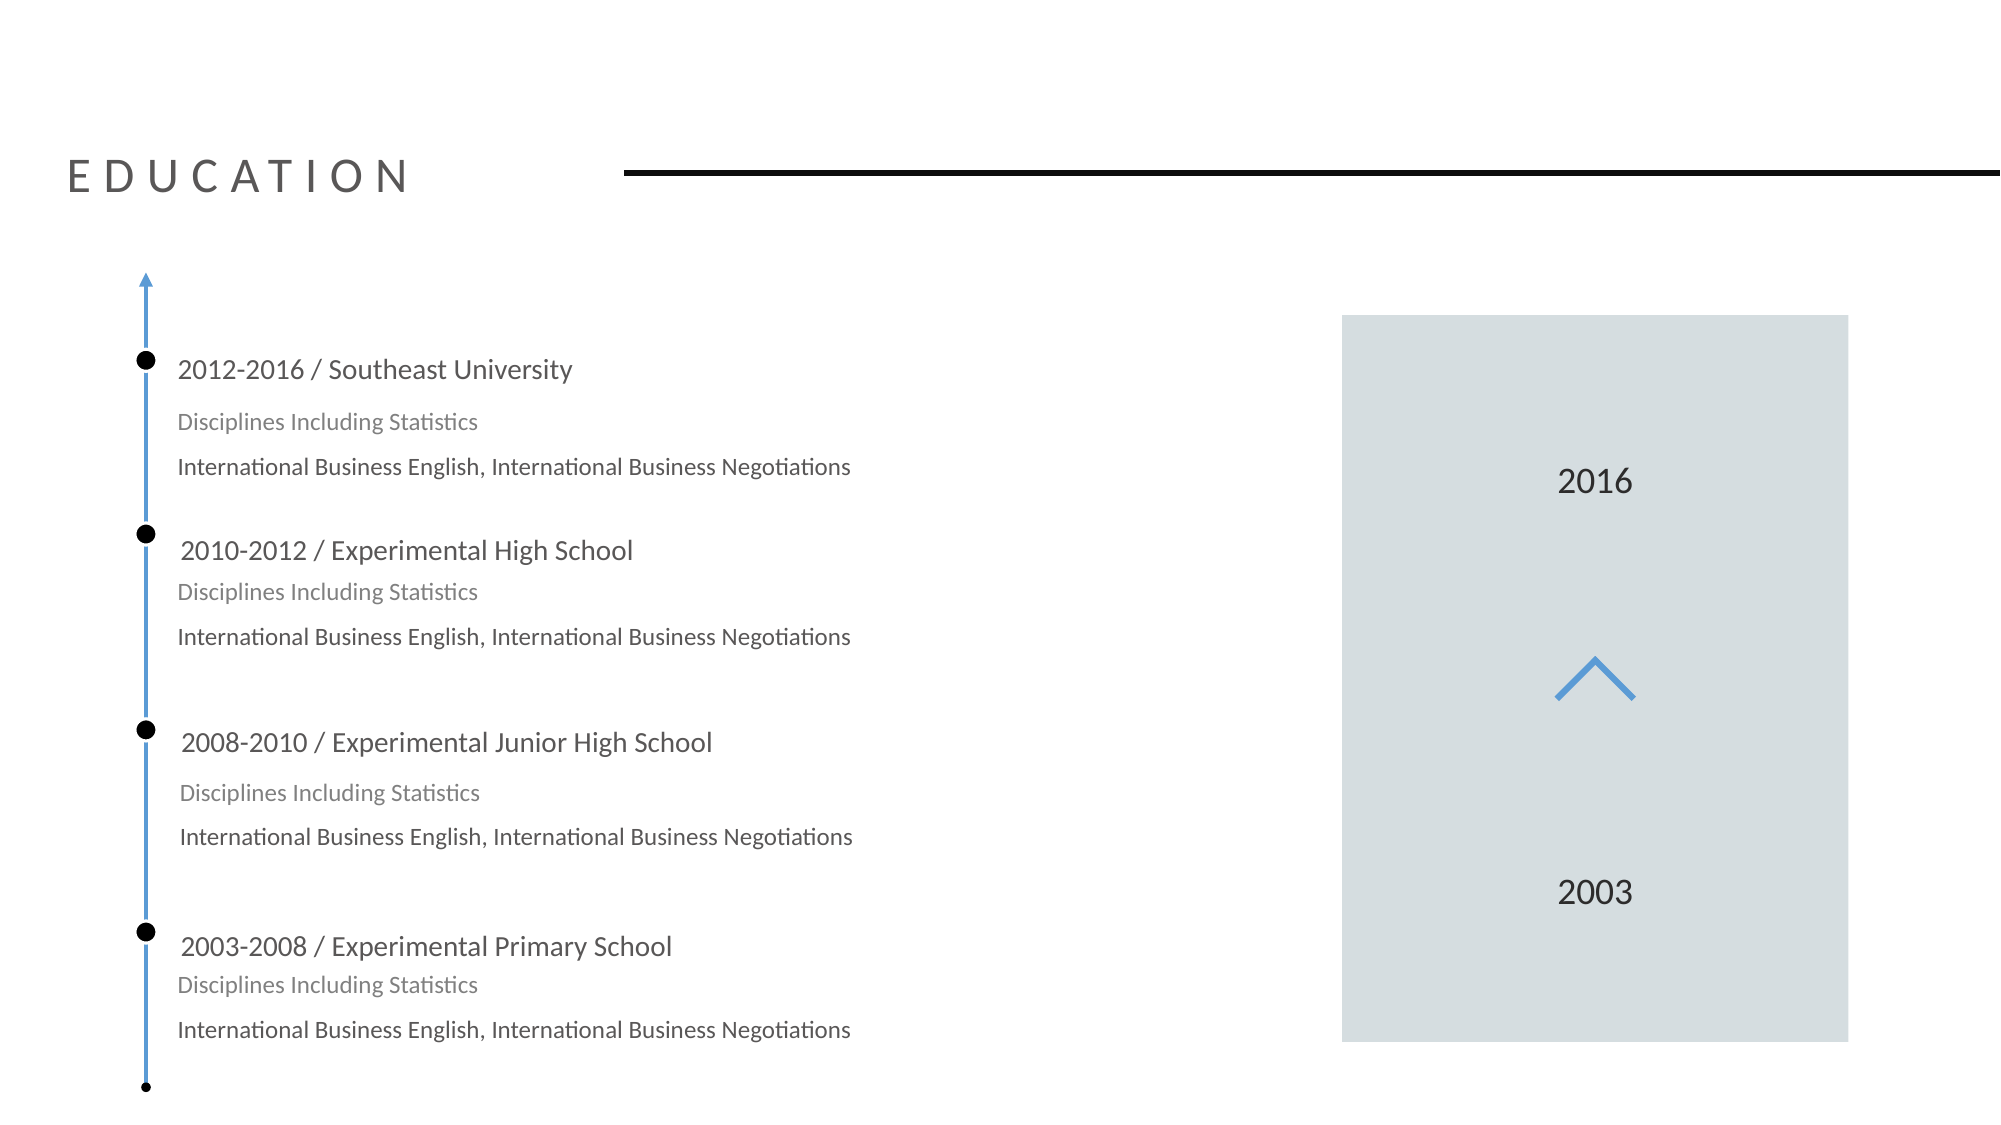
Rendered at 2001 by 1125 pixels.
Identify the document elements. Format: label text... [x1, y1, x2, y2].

text_box 2010-2012 / Experimental High School [165, 505, 650, 553]
text_box Disciplines Including Statistics International Business English, International Business Negotiations [165, 753, 1341, 859]
text_box 2008-2010 / Experimental Junior High School [166, 697, 729, 753]
text_box [147, 348, 159, 373]
text_box [147, 920, 159, 945]
text_box 2003-2008 / Experimental Primary School [165, 902, 689, 945]
text_box Disciplines Including Statistics International Business English, International Business Negotiations [162, 553, 1341, 658]
text_box Disciplines Including Statistics International Business English, International Business Negotiations [162, 945, 1414, 1051]
text_box [140, 1081, 152, 1094]
text_box [133, 920, 145, 945]
text_box 2003 [1542, 859, 1649, 920]
text_box [147, 717, 159, 742]
text_box [133, 522, 145, 546]
text_box [133, 348, 145, 373]
text_box [1341, 314, 1849, 1043]
text_box 2012-2016 / Southeast University [162, 325, 1163, 383]
text_box Disciplines Including Statistics International Business English, International Business Negotiations [162, 383, 1341, 488]
text_box [133, 717, 145, 742]
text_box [43, 135, 2000, 211]
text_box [1556, 658, 1634, 699]
text_box 2016 [1542, 448, 1648, 509]
text_box [147, 522, 159, 546]
